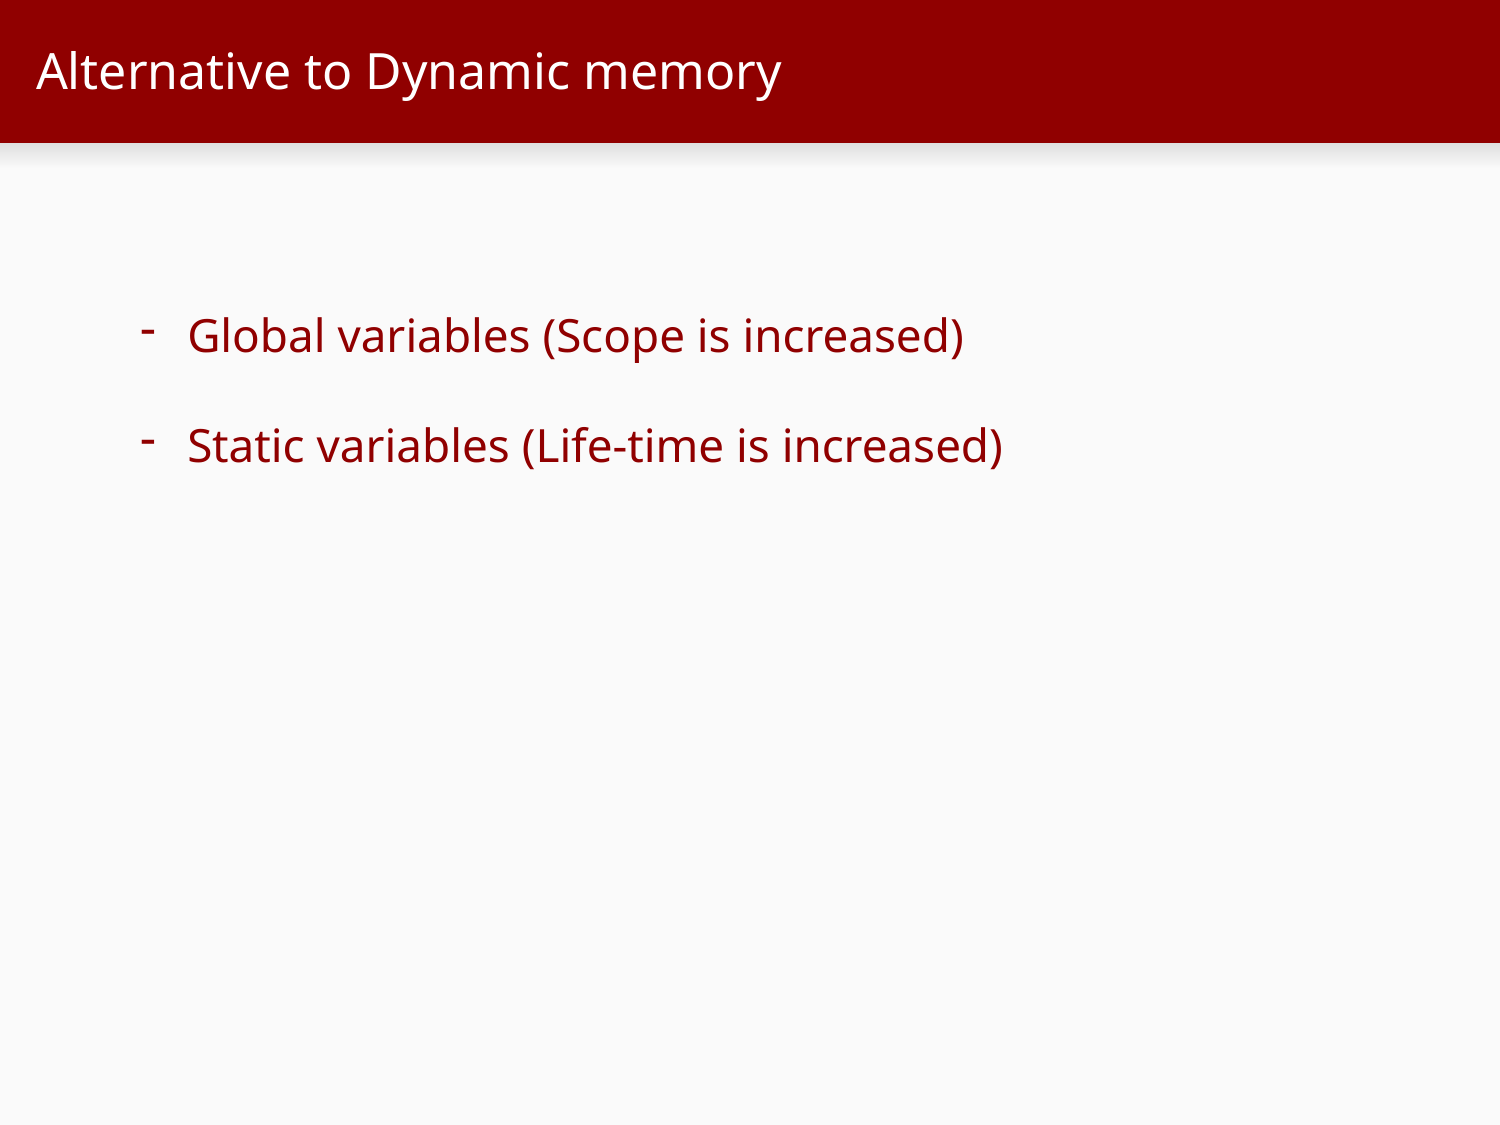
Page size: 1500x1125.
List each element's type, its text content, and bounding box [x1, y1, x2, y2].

title Alternative to Dynamic memory [16, 3, 1464, 136]
text_box Global variables (Scope is increased) Static variables (Life-time is increased) [125, 244, 1019, 479]
